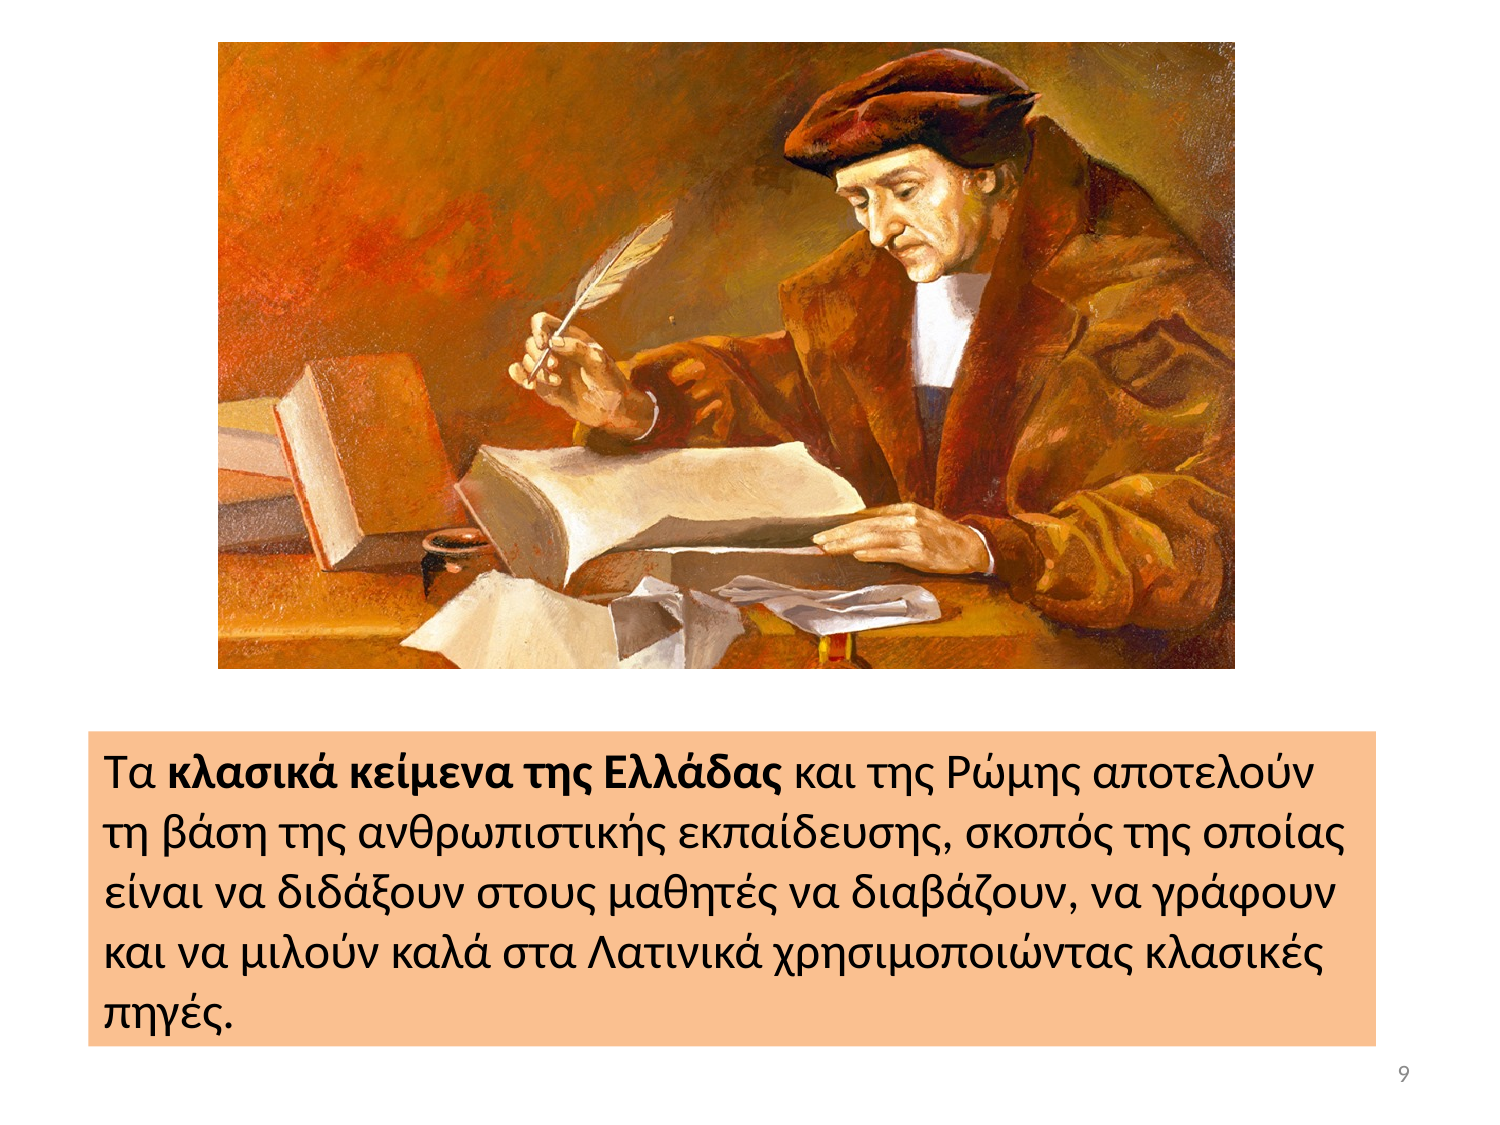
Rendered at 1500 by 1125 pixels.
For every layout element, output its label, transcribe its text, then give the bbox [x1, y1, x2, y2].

slide_number 9 [1074, 1042, 1425, 1103]
picture [218, 42, 1235, 670]
text_box Τα κλασικά κείμενα της Ελλάδας και της Ρώμης αποτελούν τη βάση της ανθρωπιστικής εκπαίδευσης, σκοπός της οποίας είναι να διδάξουν στους μαθητές να διαβάζουν, να γράφουν και να μιλούν καλά στα Λατινικά χρησιμοποιώντας κλασικές πηγές. [88, 731, 1376, 1047]
